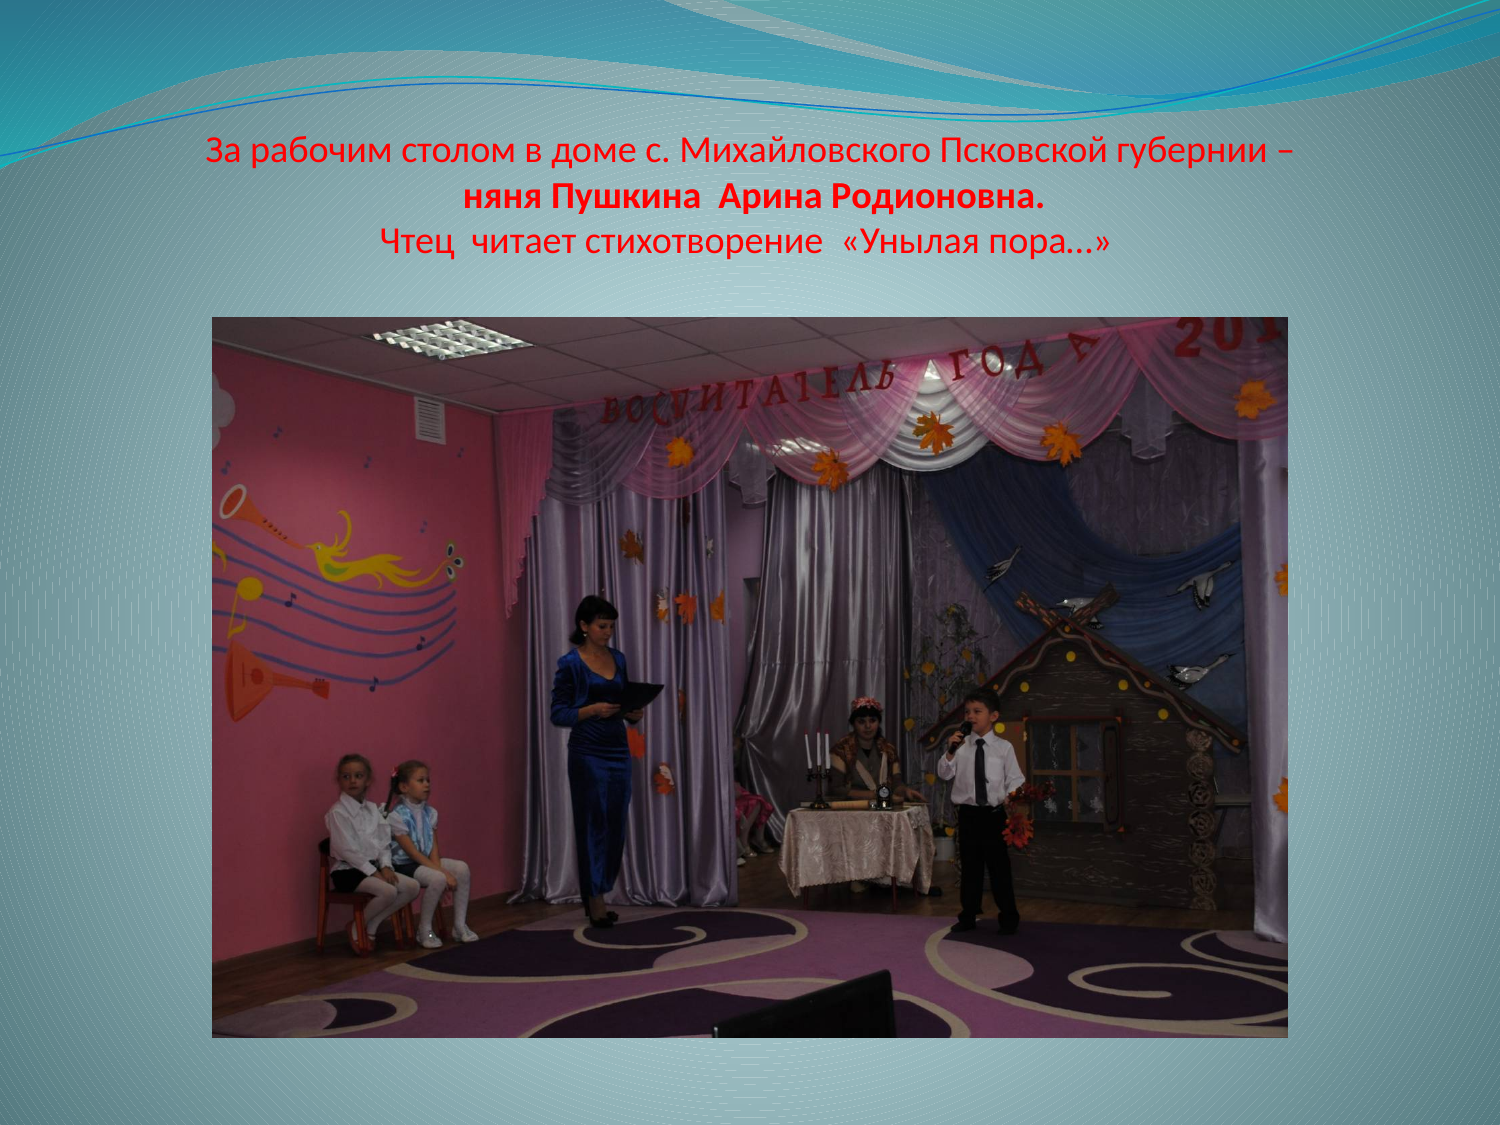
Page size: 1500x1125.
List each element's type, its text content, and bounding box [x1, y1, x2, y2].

title За рабочим столом в доме с. Михайловского Псковской губернии – няня Пушкина Арина Родионовна. Чтец читает стихотворение «Унылая пора…» [75, 115, 1425, 303]
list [211, 317, 1289, 1038]
